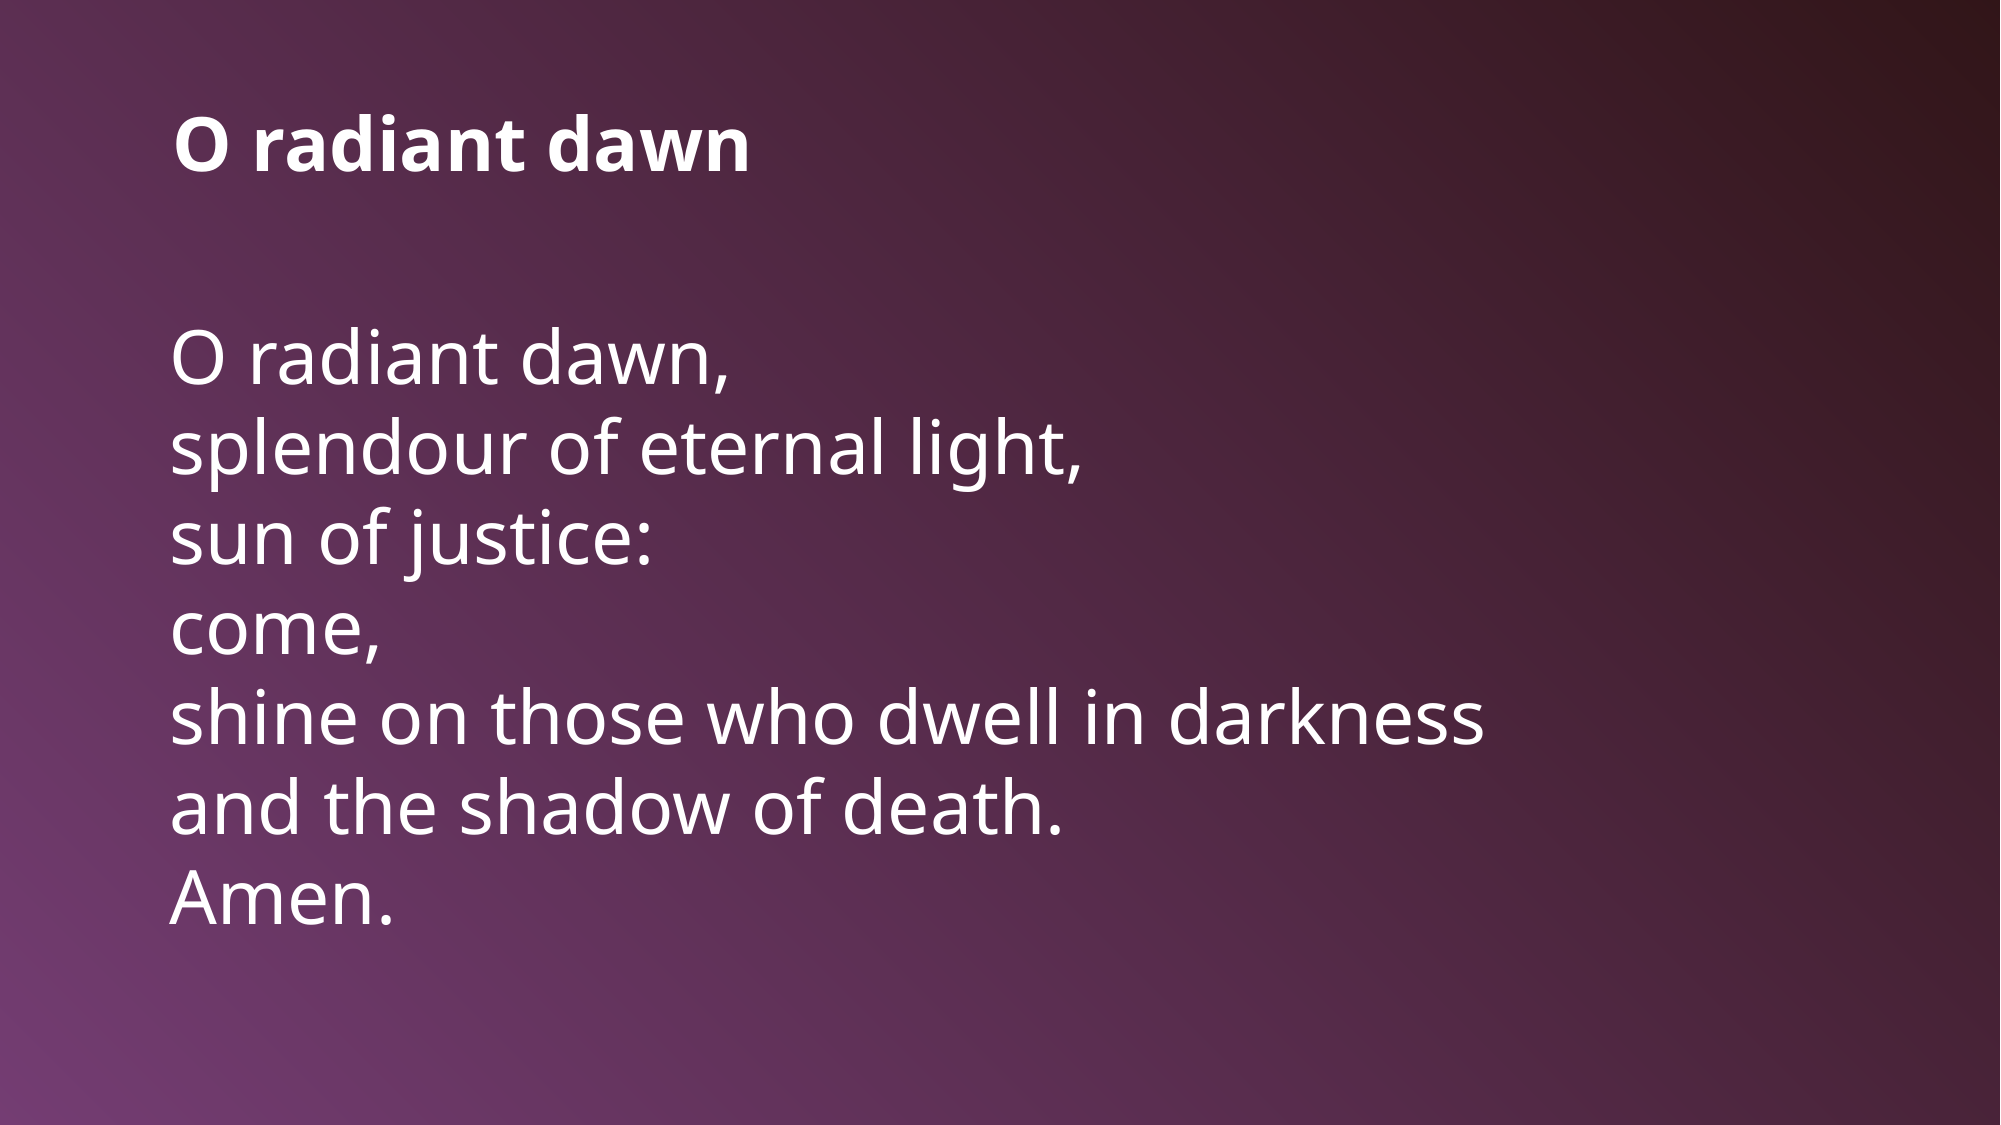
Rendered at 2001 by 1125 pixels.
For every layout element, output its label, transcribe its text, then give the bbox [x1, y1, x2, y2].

text_box O radiant dawn [157, 88, 1458, 194]
text_box O radiant dawn, splendour of eternal light, sun of justice: come, shine on those who dwell in darkness and the shadow of death. Amen. [129, 269, 1828, 982]
